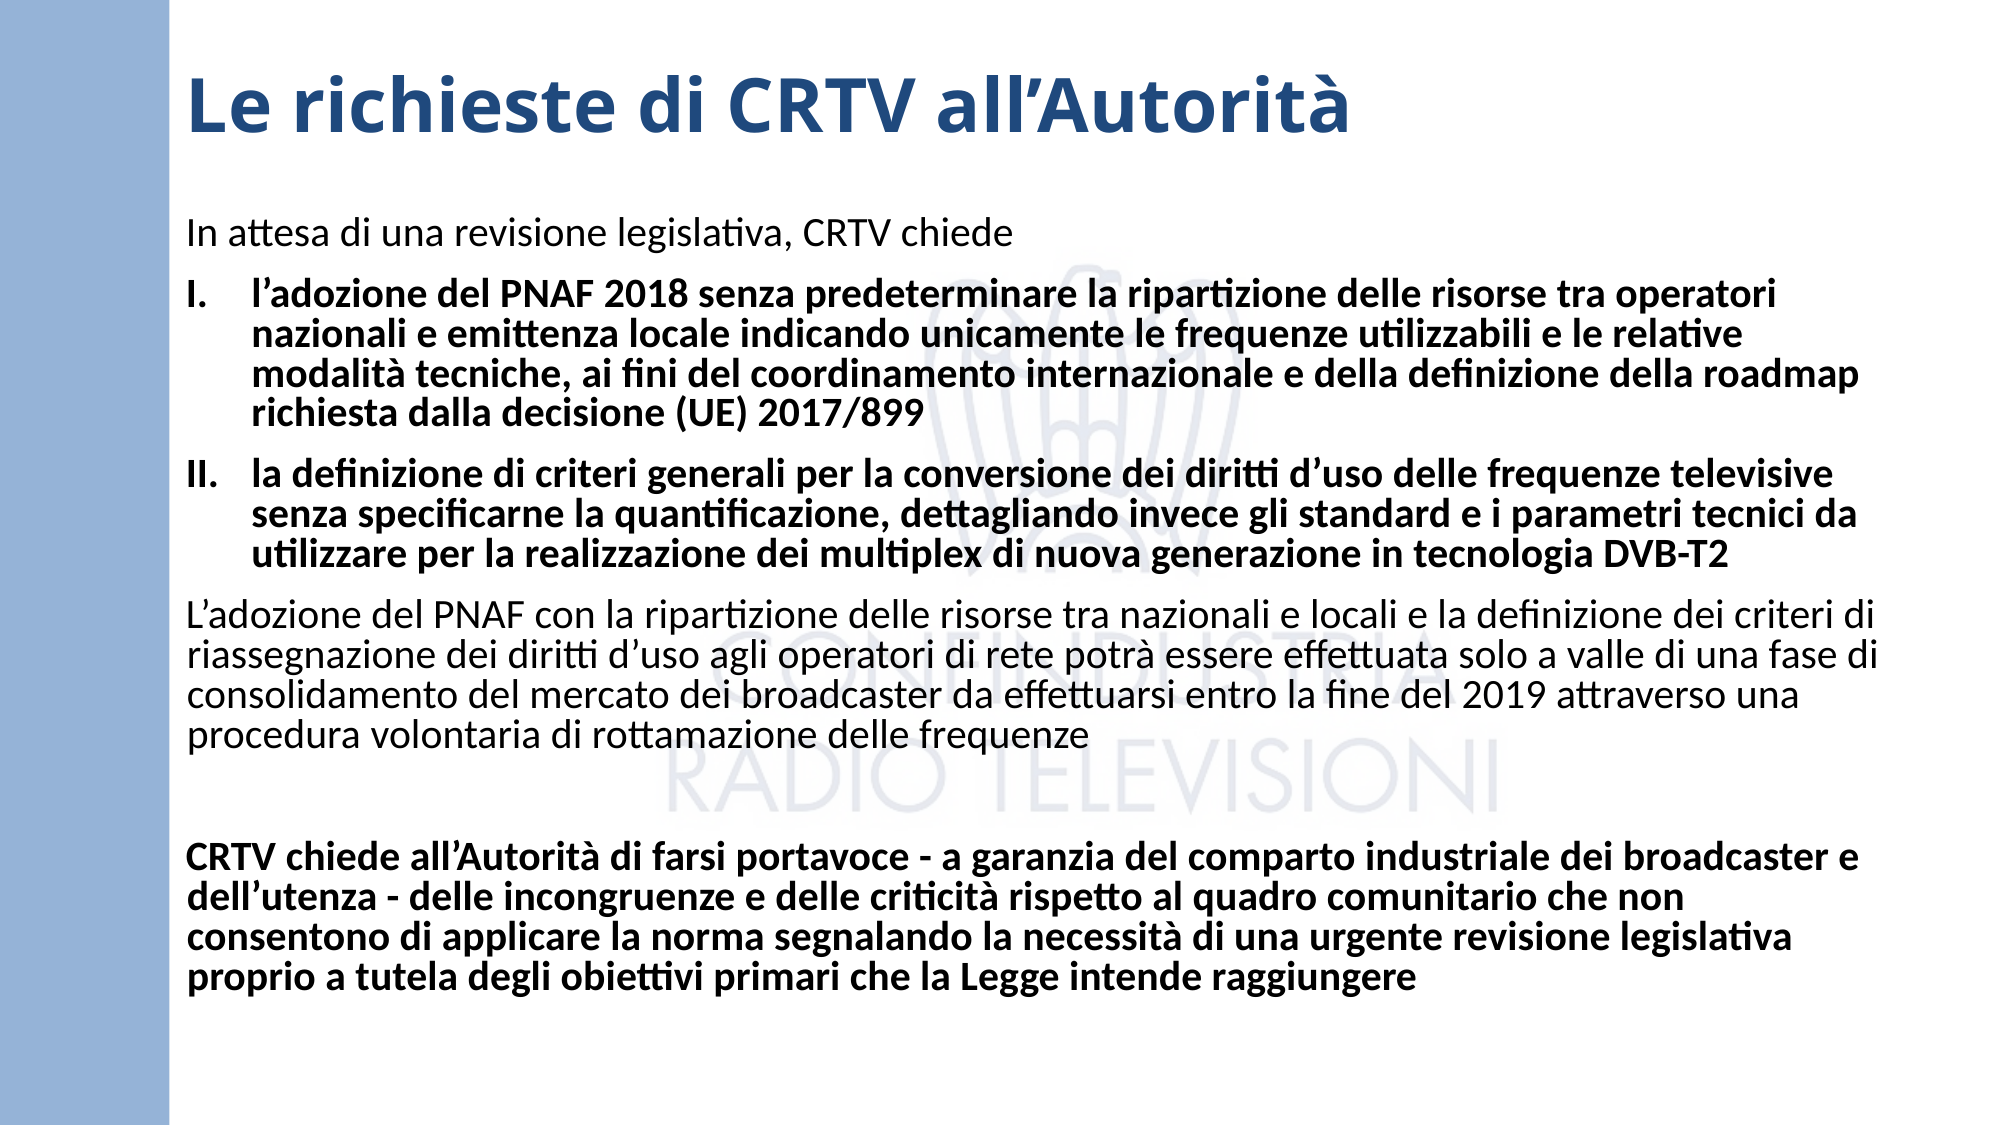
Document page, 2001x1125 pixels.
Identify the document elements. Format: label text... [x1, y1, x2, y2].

list In attesa di una revisione legislativa, CRTV chiede l’adozione del PNAF 2018 senza predeterminare la ripartizione delle risorse tra operatori nazionali e emittenza locale indicando unicamente le frequenze utilizzabili e le relative modalità tecniche, ai fini del coordinamento internazionale e della definizione della roadmap richiesta dalla decisione (UE) 2017/899 la definizione di criteri generali per la conversione dei diritti d’uso delle frequenze televisive senza specificarne la quantificazione, dettagliando invece gli standard e i parametri tecnici da utilizzare per la realizzazione dei multiplex di nuova generazione in tecnologia DVB-T2 L’adozione del PNAF con la ripartizione delle risorse tra nazionali e locali e la definizione dei criteri di riassegnazione dei diritti d’uso agli operatori di rete potrà essere effettuata solo a valle di una fase di consolidamento del mercato dei broadcaster da effettuarsi entro la fine del 2019 attraverso una procedura volontaria di rottamazione delle frequenze CRTV chiede all’Autorità di farsi portavoce - a garanzia del comparto industriale dei broadcaster e dell’utenza - delle incongruenze e delle criticità rispetto al quadro comunitario che non consentono di applicare la norma segnalando la necessità di una urgente revisione legislativa proprio a tutela degli obiettivi primari che la Legge intende raggiungere [171, 206, 1897, 921]
title Le richieste di CRTV all’Autorità [171, 59, 1897, 206]
